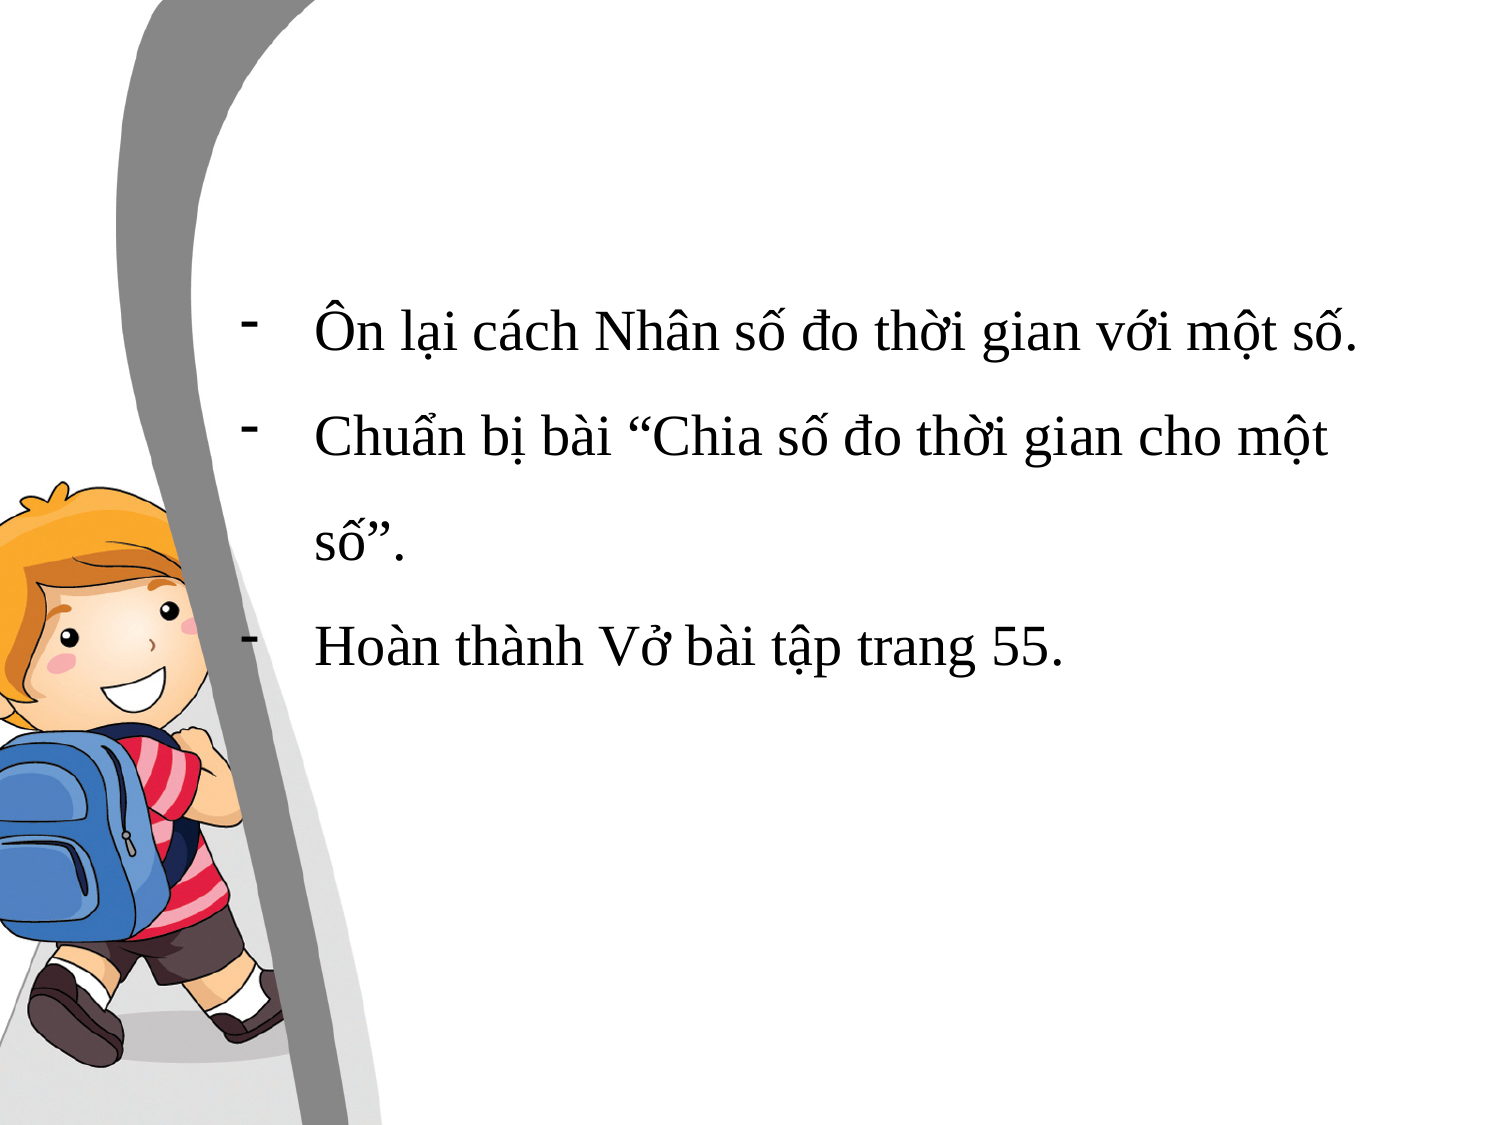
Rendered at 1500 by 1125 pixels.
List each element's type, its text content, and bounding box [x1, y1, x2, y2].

text_box Ôn lại cách Nhân số đo thời gian với một số. Chuẩn bị bài “Chia số đo thời gian cho một số”. Hoàn thành Vở bài tập trang 55. [225, 249, 1450, 790]
picture [0, 0, 1500, 1125]
